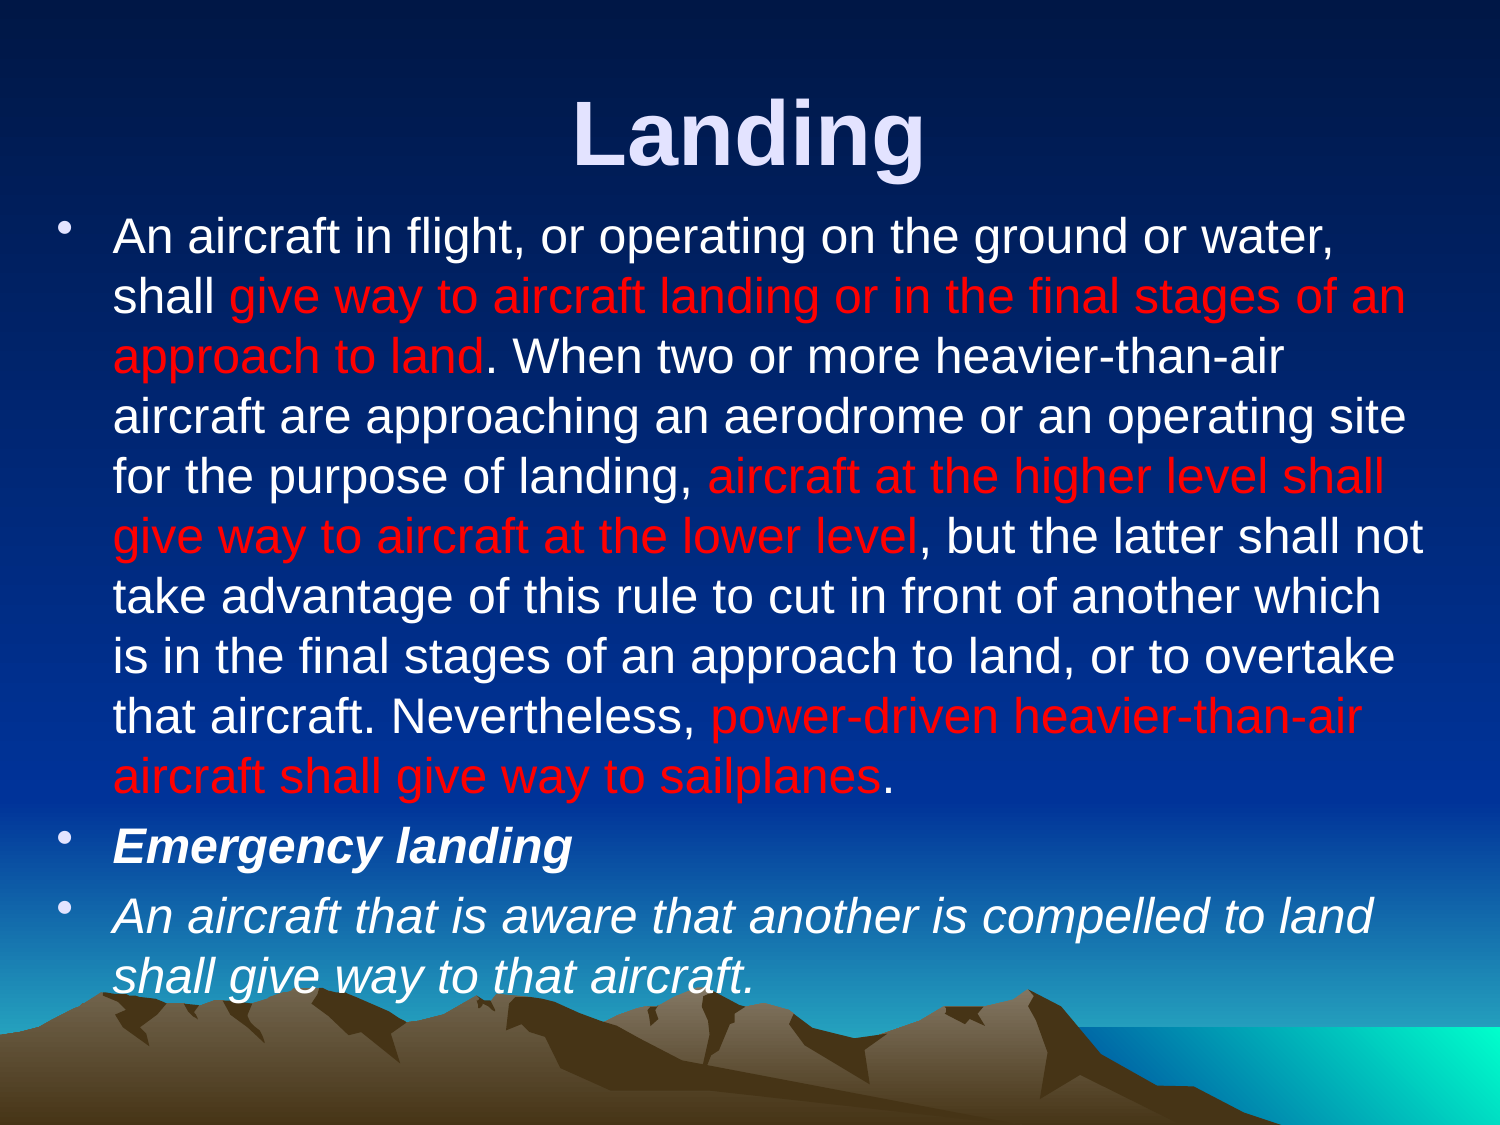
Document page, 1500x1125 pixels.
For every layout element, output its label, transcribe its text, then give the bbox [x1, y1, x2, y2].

title Landing [75, 37, 1425, 196]
list An aircraft in flight, or operating on the ground or water, shall give way to aircraft landing or in the final stages of an approach to land. When two or more heavier-than-air aircraft are approaching an aerodrome or an operating site for the purpose of landing, aircraft at the higher level shall give way to aircraft at the lower level, but the latter shall not take advantage of this rule to cut in front of another which is in the final stages of an approach to land, or to overtake that aircraft. Nevertheless, power-driven heavier-than-air aircraft shall give way to sailplanes. Emergency landing An aircraft that is aware that another is compelled to land shall give way to that aircraft. [41, 196, 1447, 1083]
